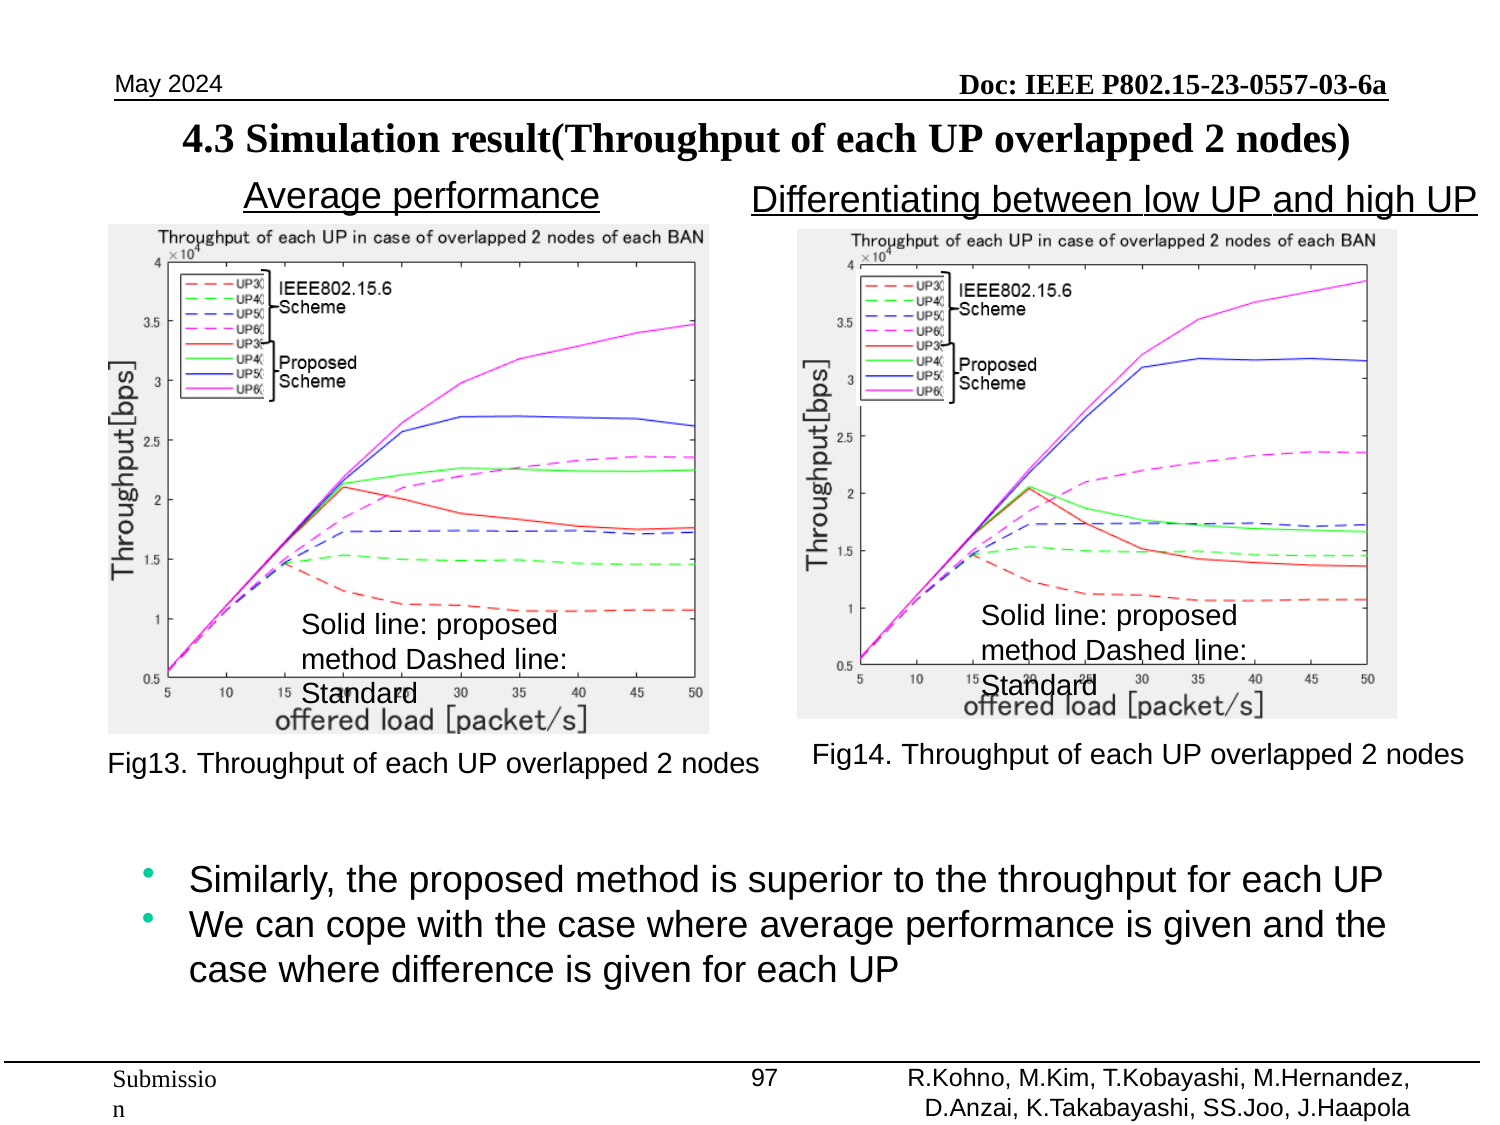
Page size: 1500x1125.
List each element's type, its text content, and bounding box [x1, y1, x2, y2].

text_box Fig14. Throughput of each UP overlapped 2 nodes [809, 733, 1466, 770]
text_box Average performance [241, 168, 607, 216]
footer R.Kohno, M.Kim, T.Kobayashi, M.Hernandez, D.Anzai, K.Takabayashi, SS.Joo, J.Haapola [900, 1062, 1413, 1125]
text_box Fig13. Throughput of each UP overlapped 2 nodes [105, 742, 761, 779]
title 4.3 Simulation result(Throughput of each UP overlapped 2 nodes) [179, 39, 1353, 230]
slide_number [112, 0, 375, 98]
text_box Similarly, the proposed method is superior to the throughput for each UP We can cope with the case where average performance is given and the case where difference is given for each UP [139, 853, 1391, 991]
picture [796, 229, 1398, 719]
text_box Differentiating between low UP and high UP [749, 172, 1481, 220]
slide_number 97 [712, 1062, 801, 1125]
picture [108, 224, 710, 734]
